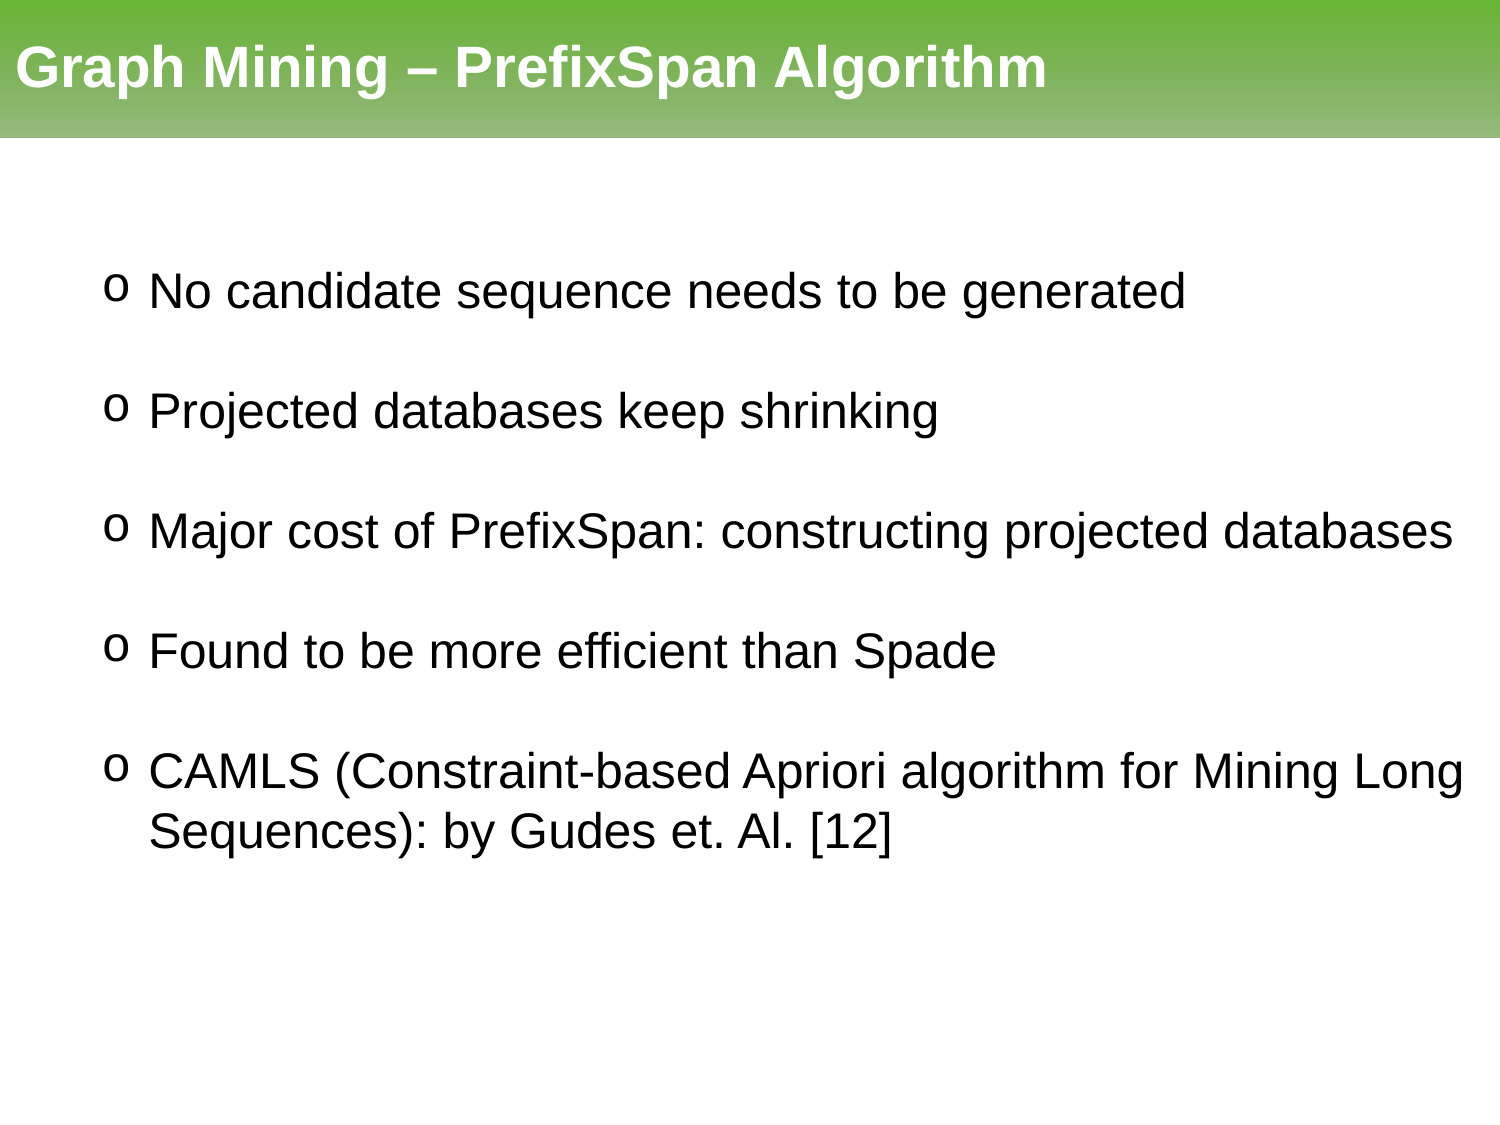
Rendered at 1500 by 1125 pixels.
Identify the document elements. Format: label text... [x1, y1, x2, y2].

text_box No candidate sequence needs to be generated Projected databases keep shrinking Major cost of PrefixSpan: constructing projected databases Found to be more efficient than Spade CAMLS (Constraint-based Apriori algorithm for Mining Long Sequences): by Gudes et. Al. [12] [86, 250, 1500, 986]
title Graph Mining – PrefixSpan Algorithm [0, 0, 1500, 138]
